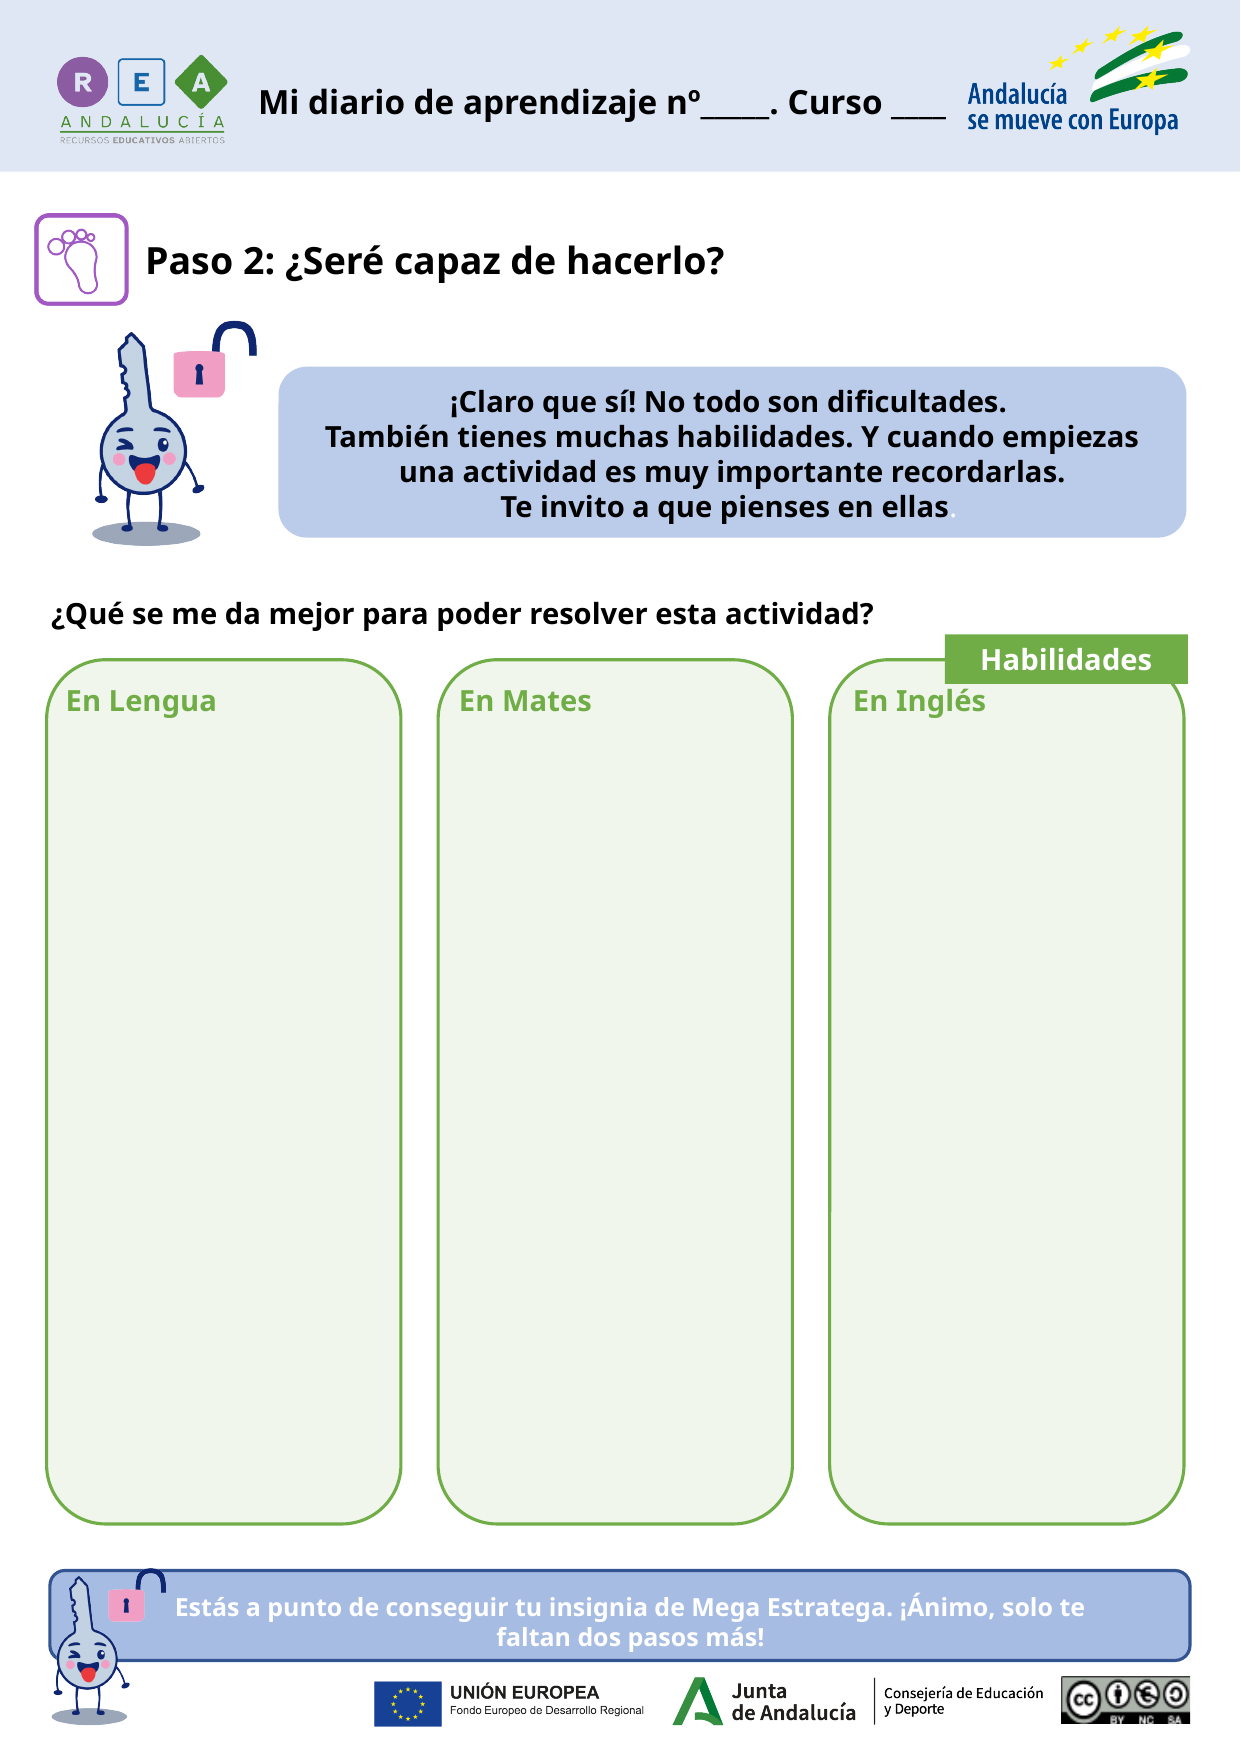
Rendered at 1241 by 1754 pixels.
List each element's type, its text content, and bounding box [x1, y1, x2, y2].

text_box [847, 657, 943, 674]
picture [11, 1553, 193, 1735]
text_box Paso 2: ¿Seré capaz de hacerlo? [133, 229, 741, 290]
text_box [435, 657, 795, 1527]
text_box [44, 657, 404, 1527]
picture [960, 23, 1197, 141]
text_box Habilidades [943, 632, 1190, 686]
text_box [0, 0, 1241, 174]
text_box ¿Qué se me da mejor para poder resolver esta actividad? [36, 588, 890, 638]
text_box Estás a punto de conseguir tu insignia de Mega Estratega. ¡Ánimo, solo te faltan dos pasos más! [199, 1584, 1138, 1641]
text_box ¡Claro que sí! No todo son dificultades. También tienes muchas habilidades. Y cuando empiezas una actividad es muy importante recordarlas. Te invito a que pienses en ellas. [301, 375, 1187, 531]
text_box En Mates [444, 674, 607, 725]
picture [353, 1651, 1191, 1740]
text_box [301, 531, 1180, 540]
text_box [827, 684, 1187, 1527]
text_box Mi diario de aprendizaje nº_____. Curso ____ [246, 73, 955, 129]
text_box En Lengua [50, 674, 233, 725]
picture [34, 212, 295, 560]
text_box [301, 364, 1181, 375]
text_box [199, 1568, 1193, 1663]
picture [43, 49, 242, 149]
text_box En Inglés [838, 674, 1001, 725]
